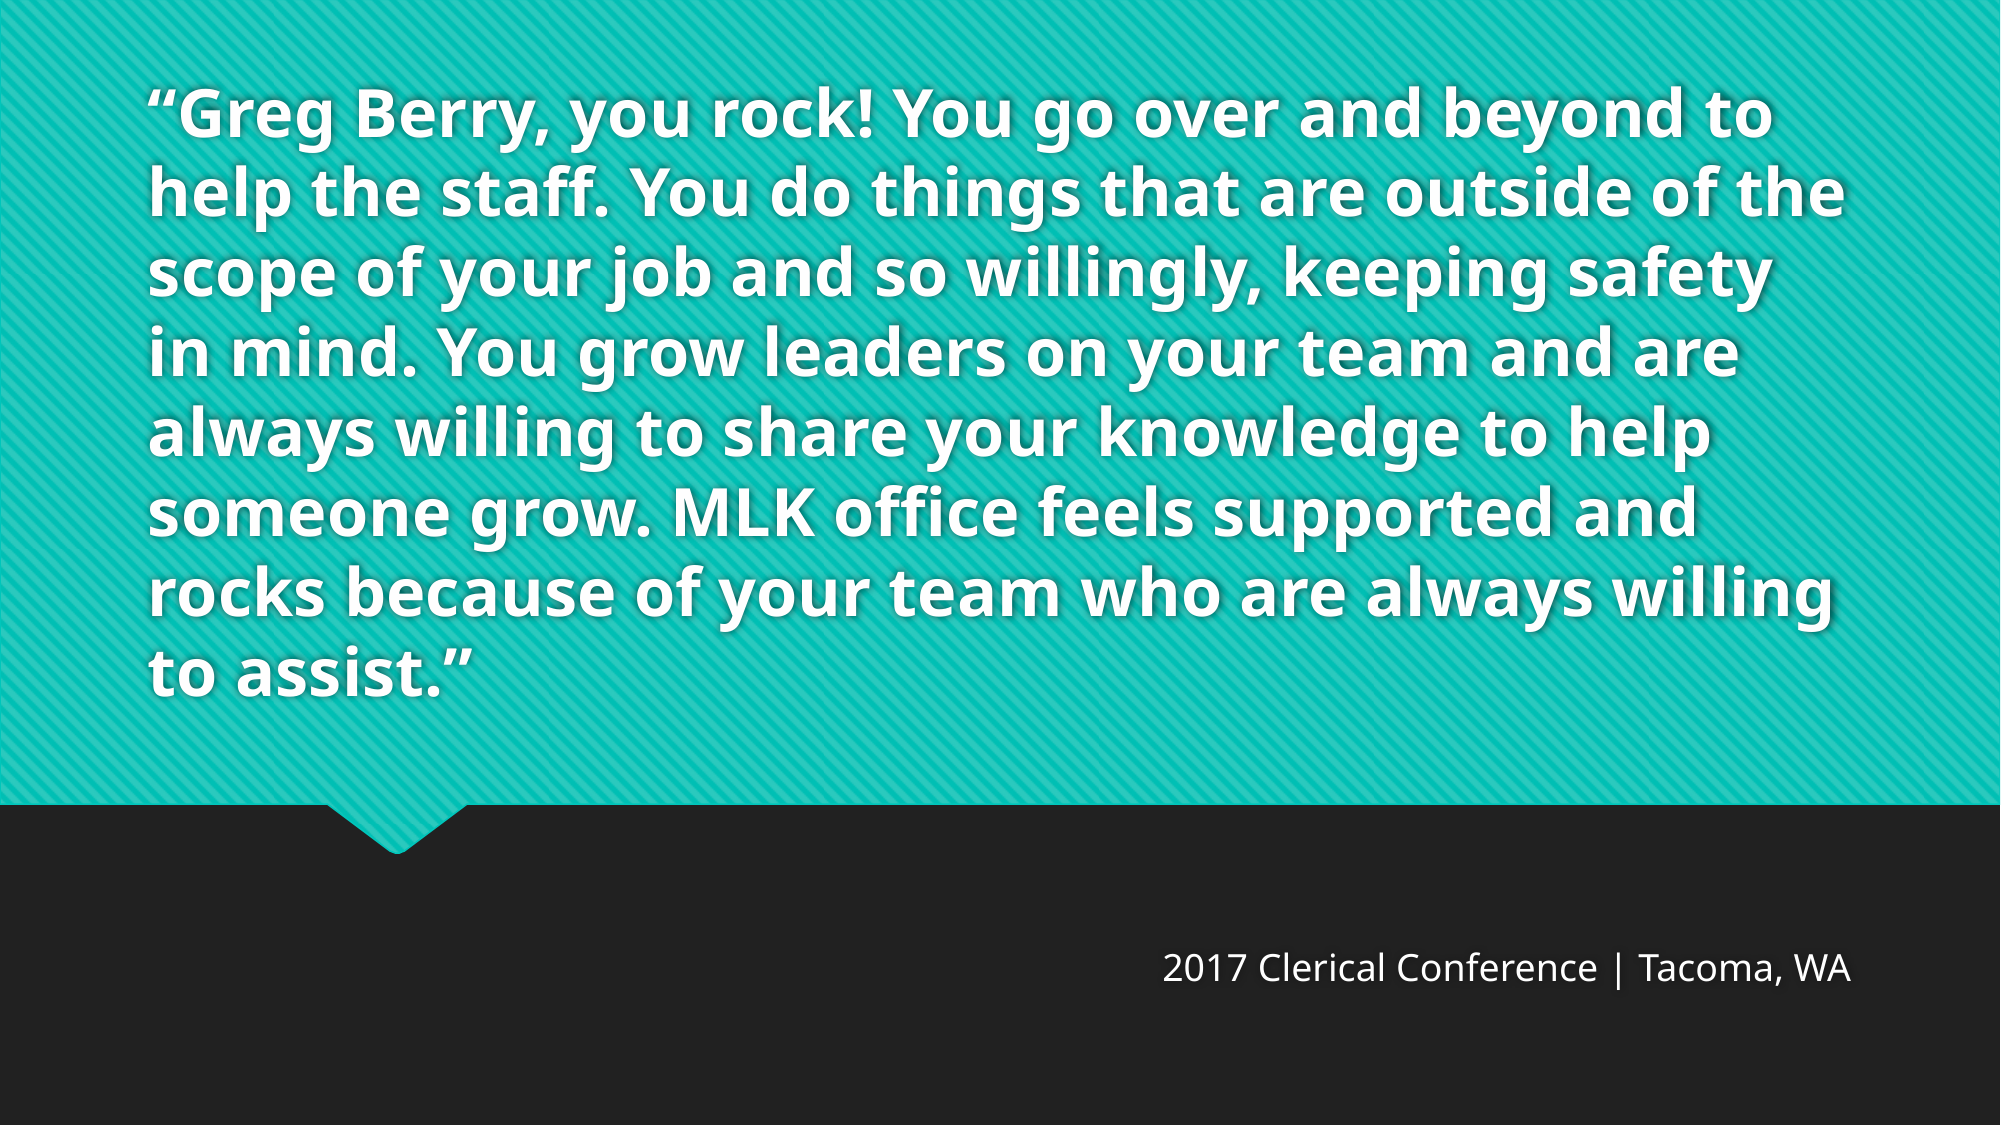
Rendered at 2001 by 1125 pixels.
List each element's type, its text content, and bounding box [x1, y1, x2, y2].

subtitle 2017 Clerical Conference | Tacoma, WA [132, 936, 1868, 1009]
title “Greg Berry, you rock! You go over and beyond to help the staff. You do things that are outside of the scope of your job and so willingly, keeping safety in mind. You grow leaders on your team and are always willing to share your knowledge to help someone grow. MLK office feels supported and rocks because of your team who are always willing to assist.” [132, 230, 1868, 718]
